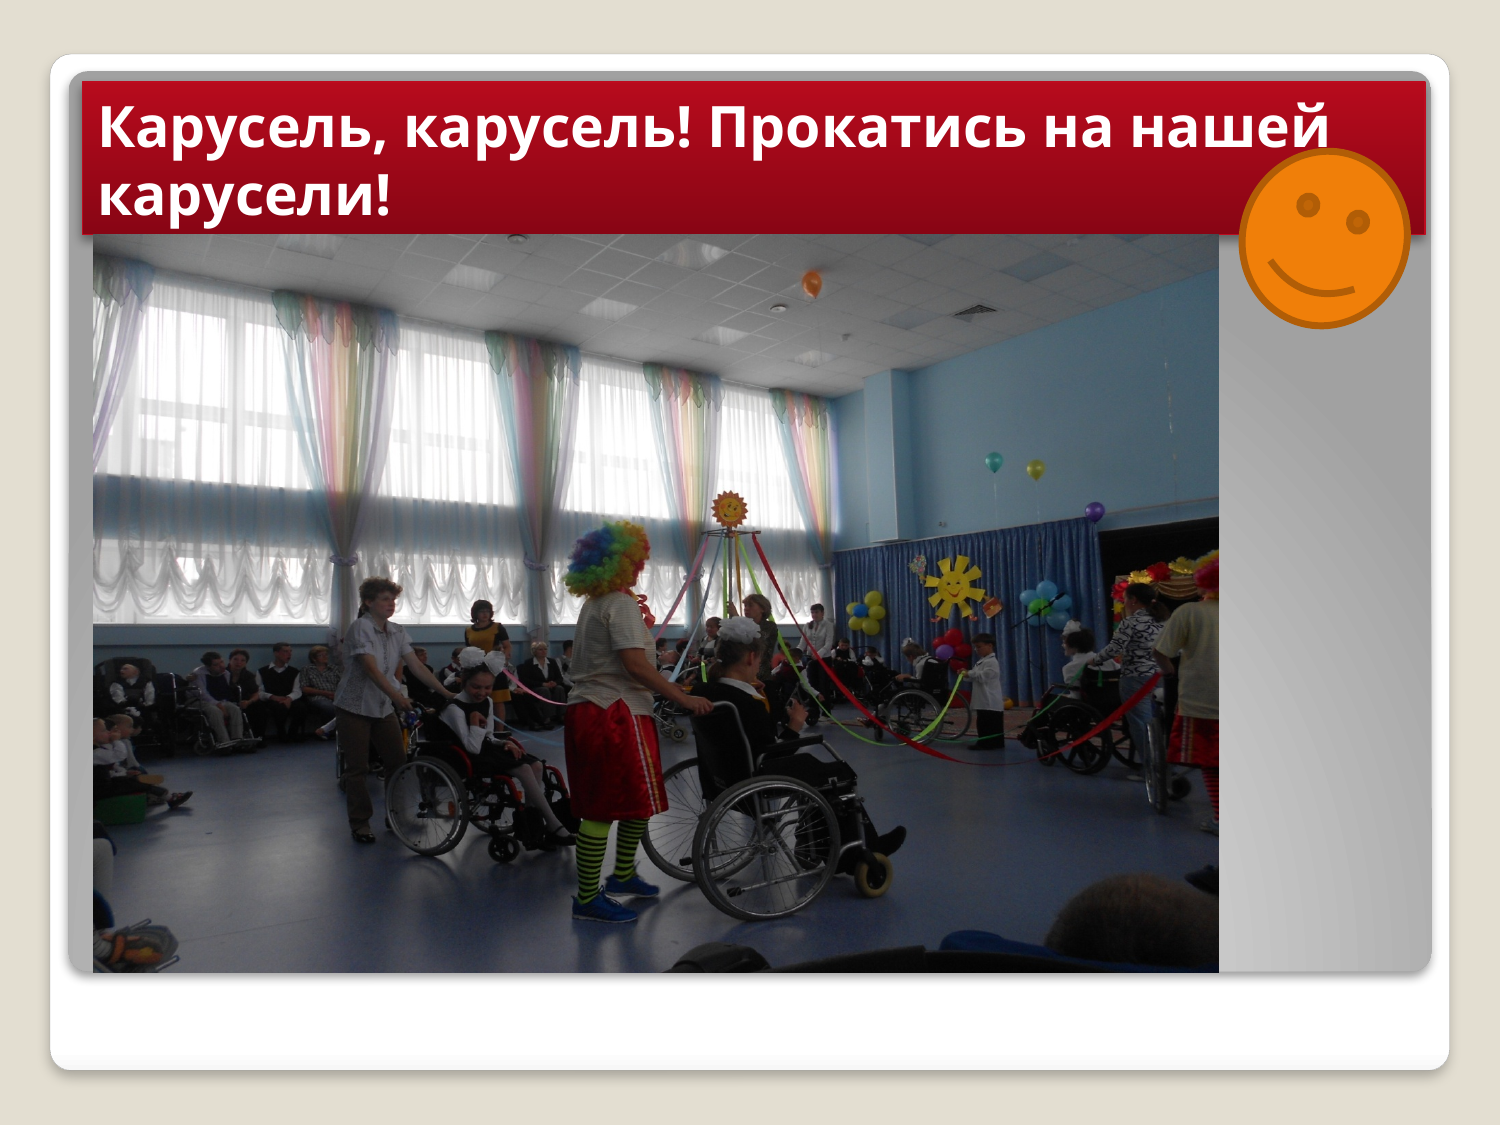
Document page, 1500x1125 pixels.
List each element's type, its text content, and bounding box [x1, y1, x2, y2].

title Карусель, карусель! Прокатись на нашей карусели! [82, 81, 1426, 235]
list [93, 234, 1219, 973]
text_box [1238, 147, 1411, 330]
